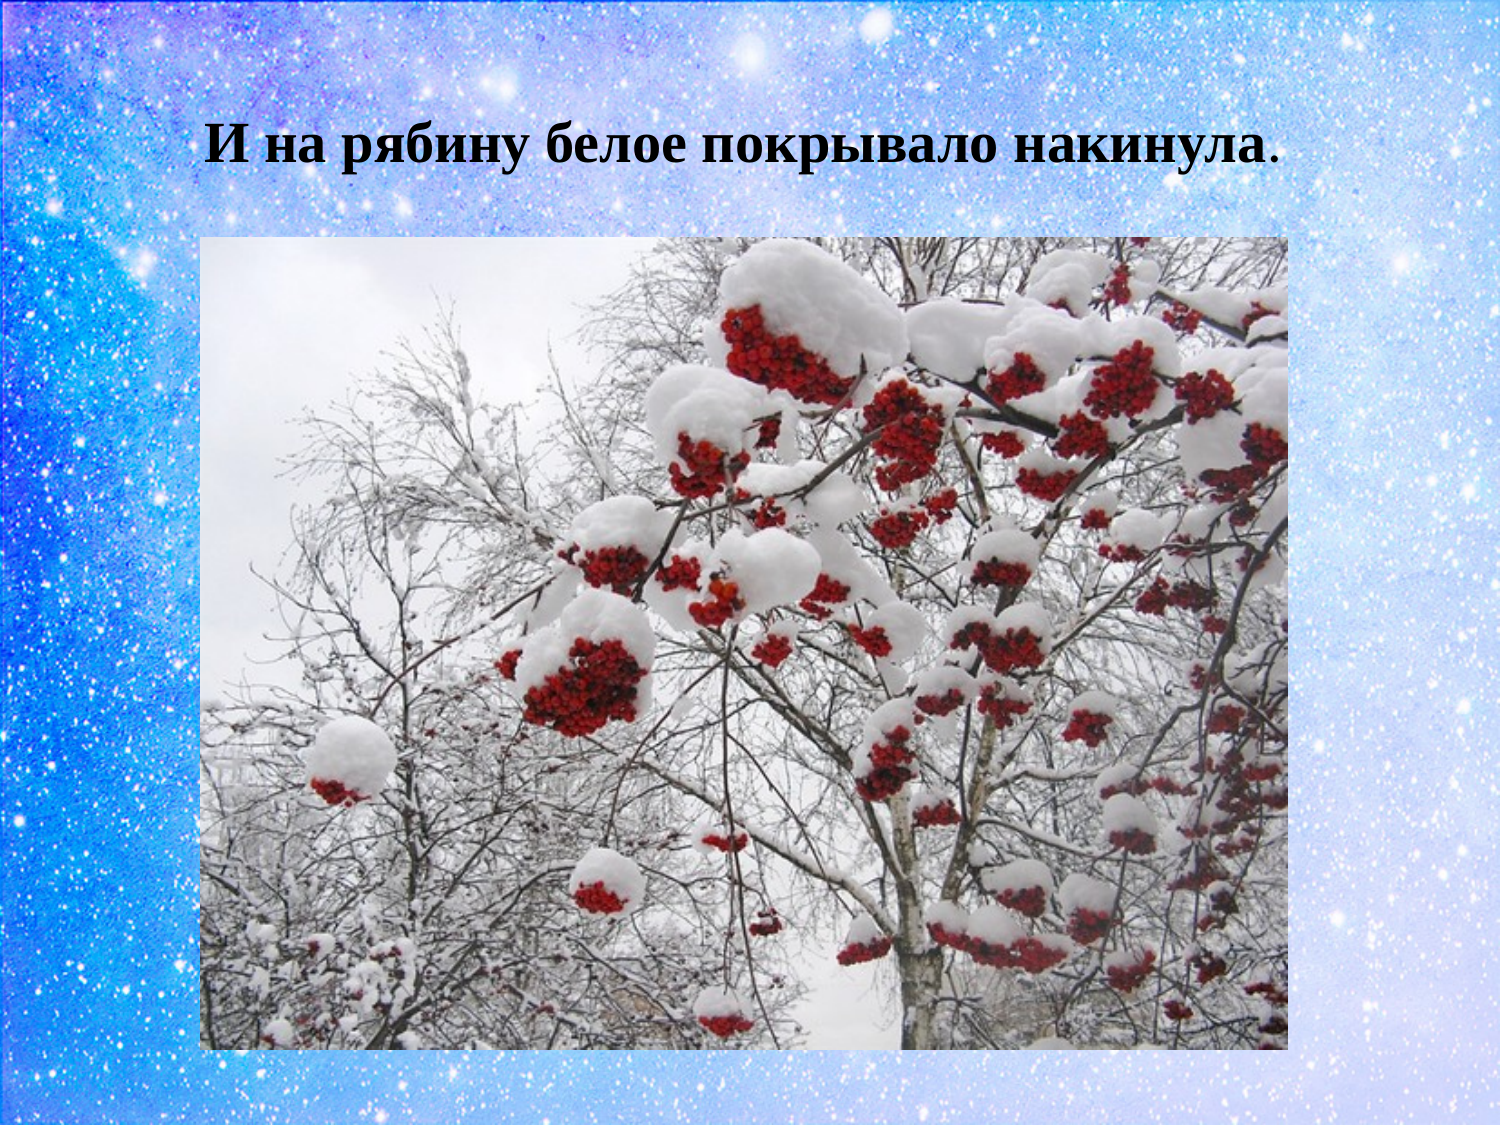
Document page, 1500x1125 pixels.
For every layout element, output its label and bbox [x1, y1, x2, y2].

list [199, 237, 1288, 1051]
picture [0, 0, 1500, 1125]
